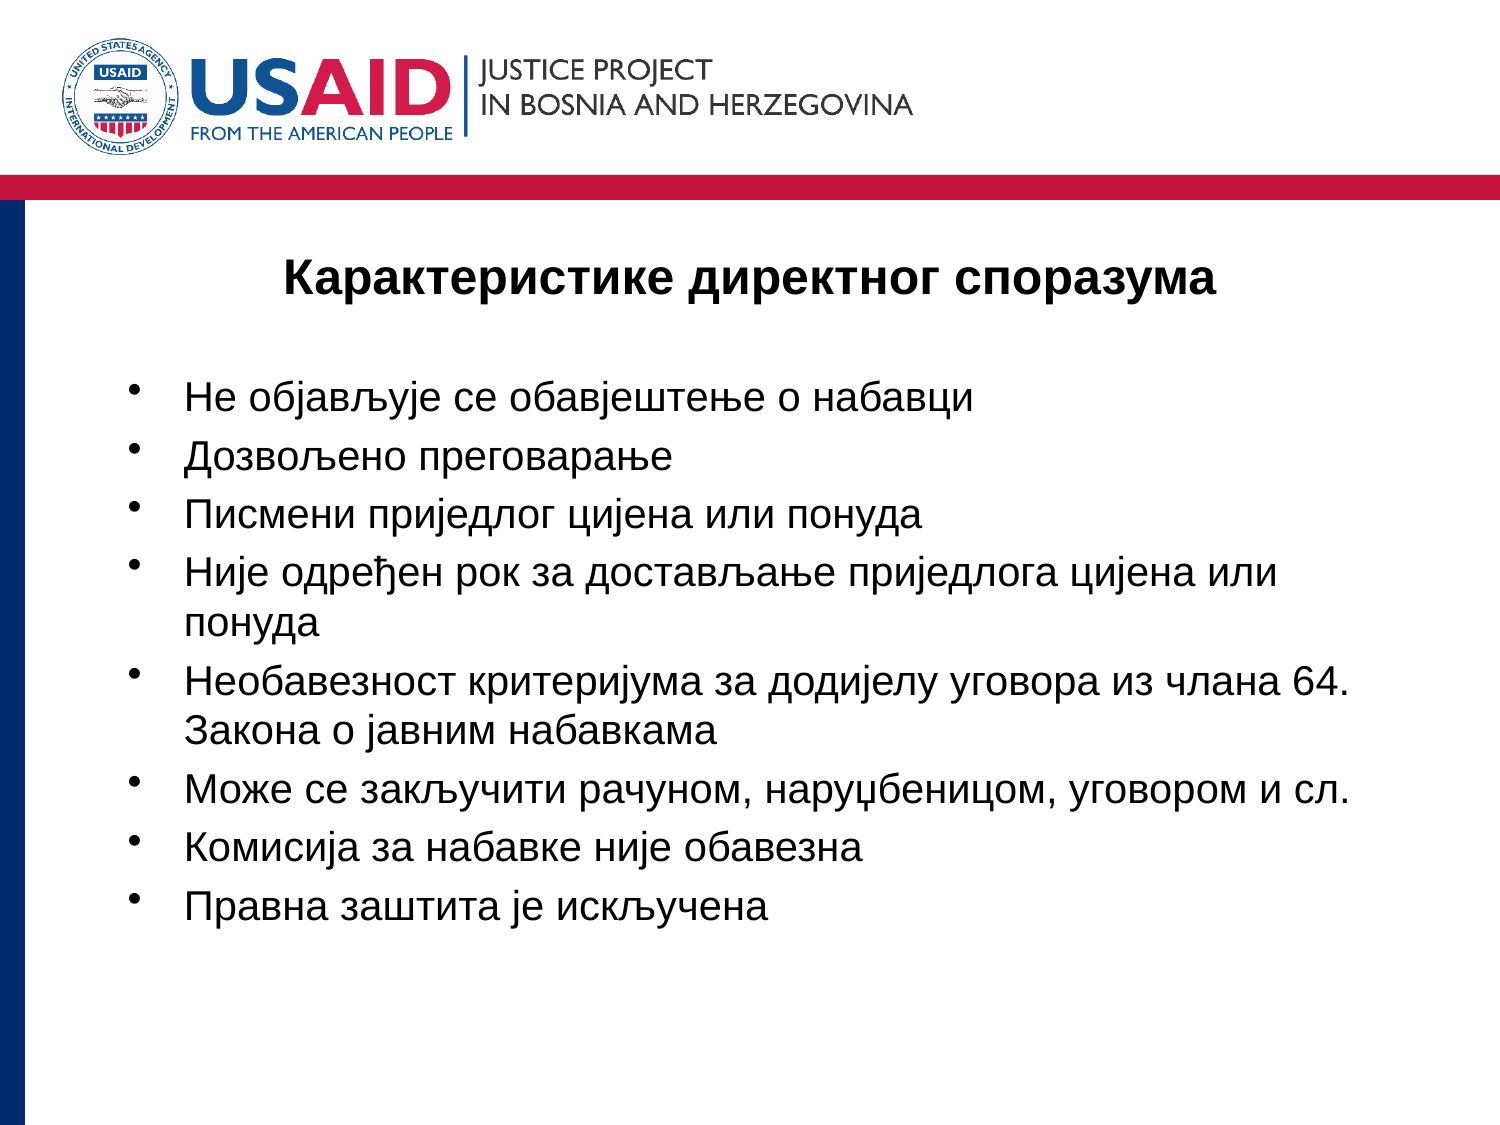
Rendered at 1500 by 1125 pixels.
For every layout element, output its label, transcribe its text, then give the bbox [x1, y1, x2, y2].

picture [62, 38, 913, 155]
list Не објављује се обавјештење о набавци Дозвољено преговарање Писмени приједлог цијена или понуда Није одређен рок за достављање приједлога цијена или понуда Необавезност критеријума за додијелу уговора из члана 64. Закона о јавним набавкама Може се закључити рачуном, наруџбеницом, уговором и сл. Комисија за набавке није обавезна Правна заштита је искључена [112, 362, 1388, 1000]
title Карактеристике директног споразума [112, 237, 1388, 338]
